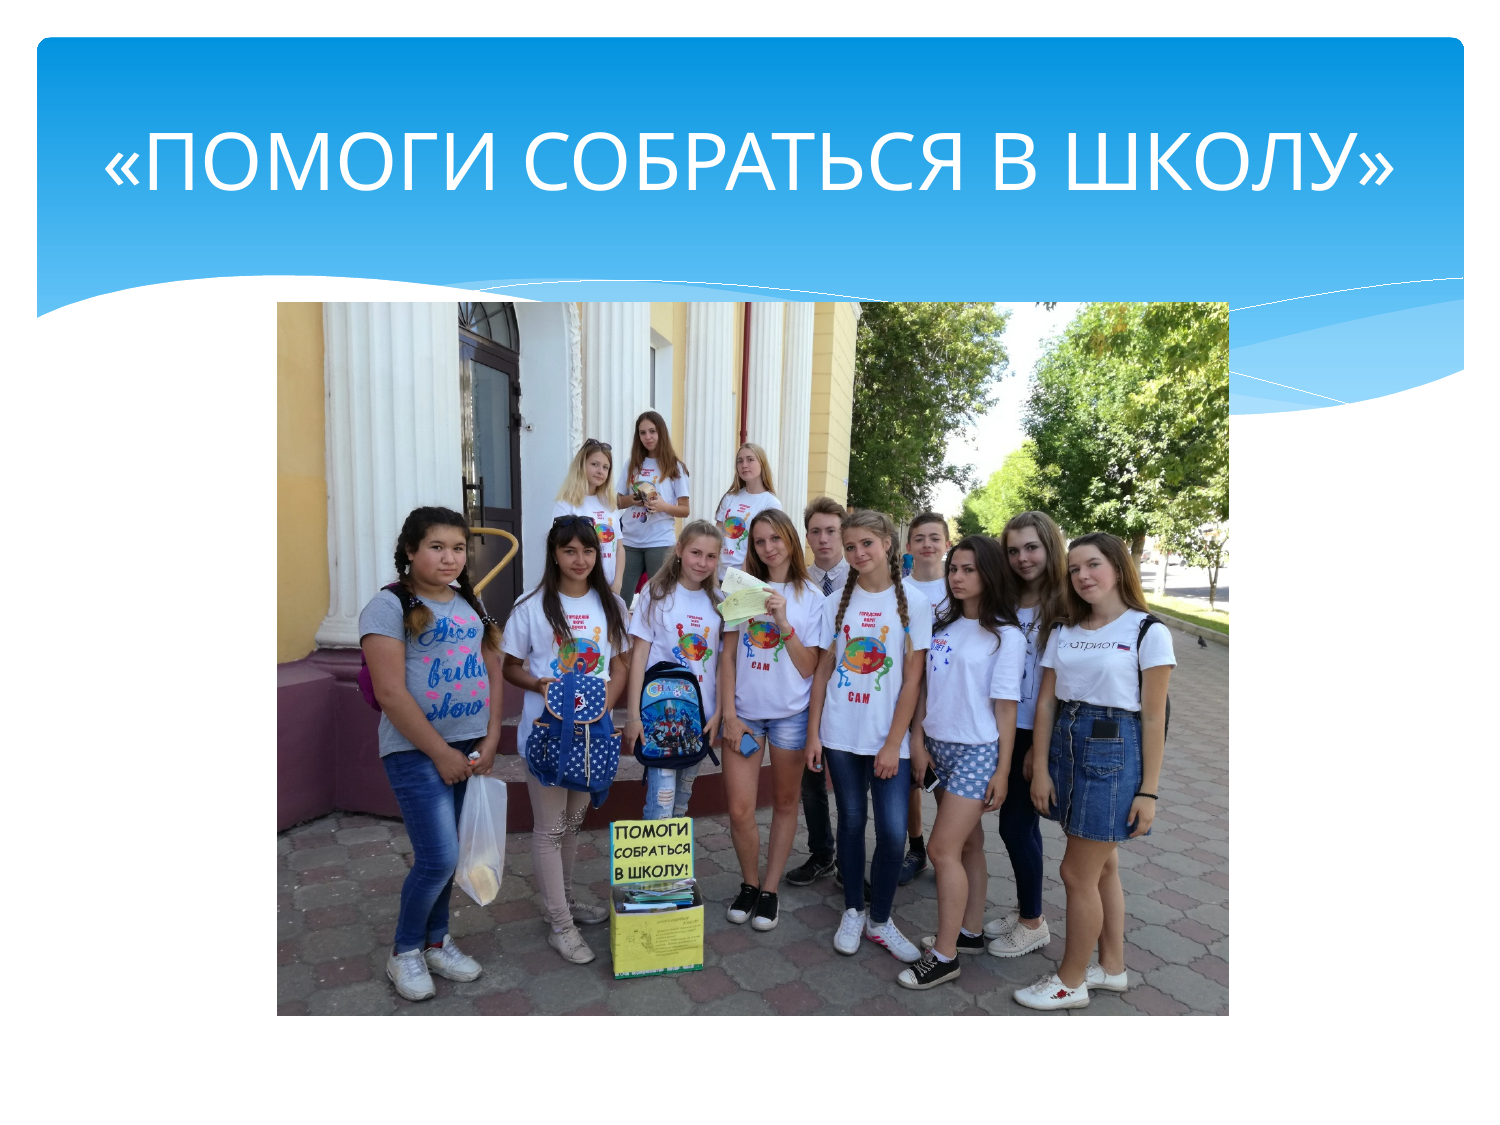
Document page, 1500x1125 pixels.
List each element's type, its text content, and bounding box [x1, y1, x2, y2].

picture [277, 302, 1229, 1016]
title «ПОМОГИ СОБРАТЬСЯ В ШКОЛУ» [75, 55, 1425, 261]
